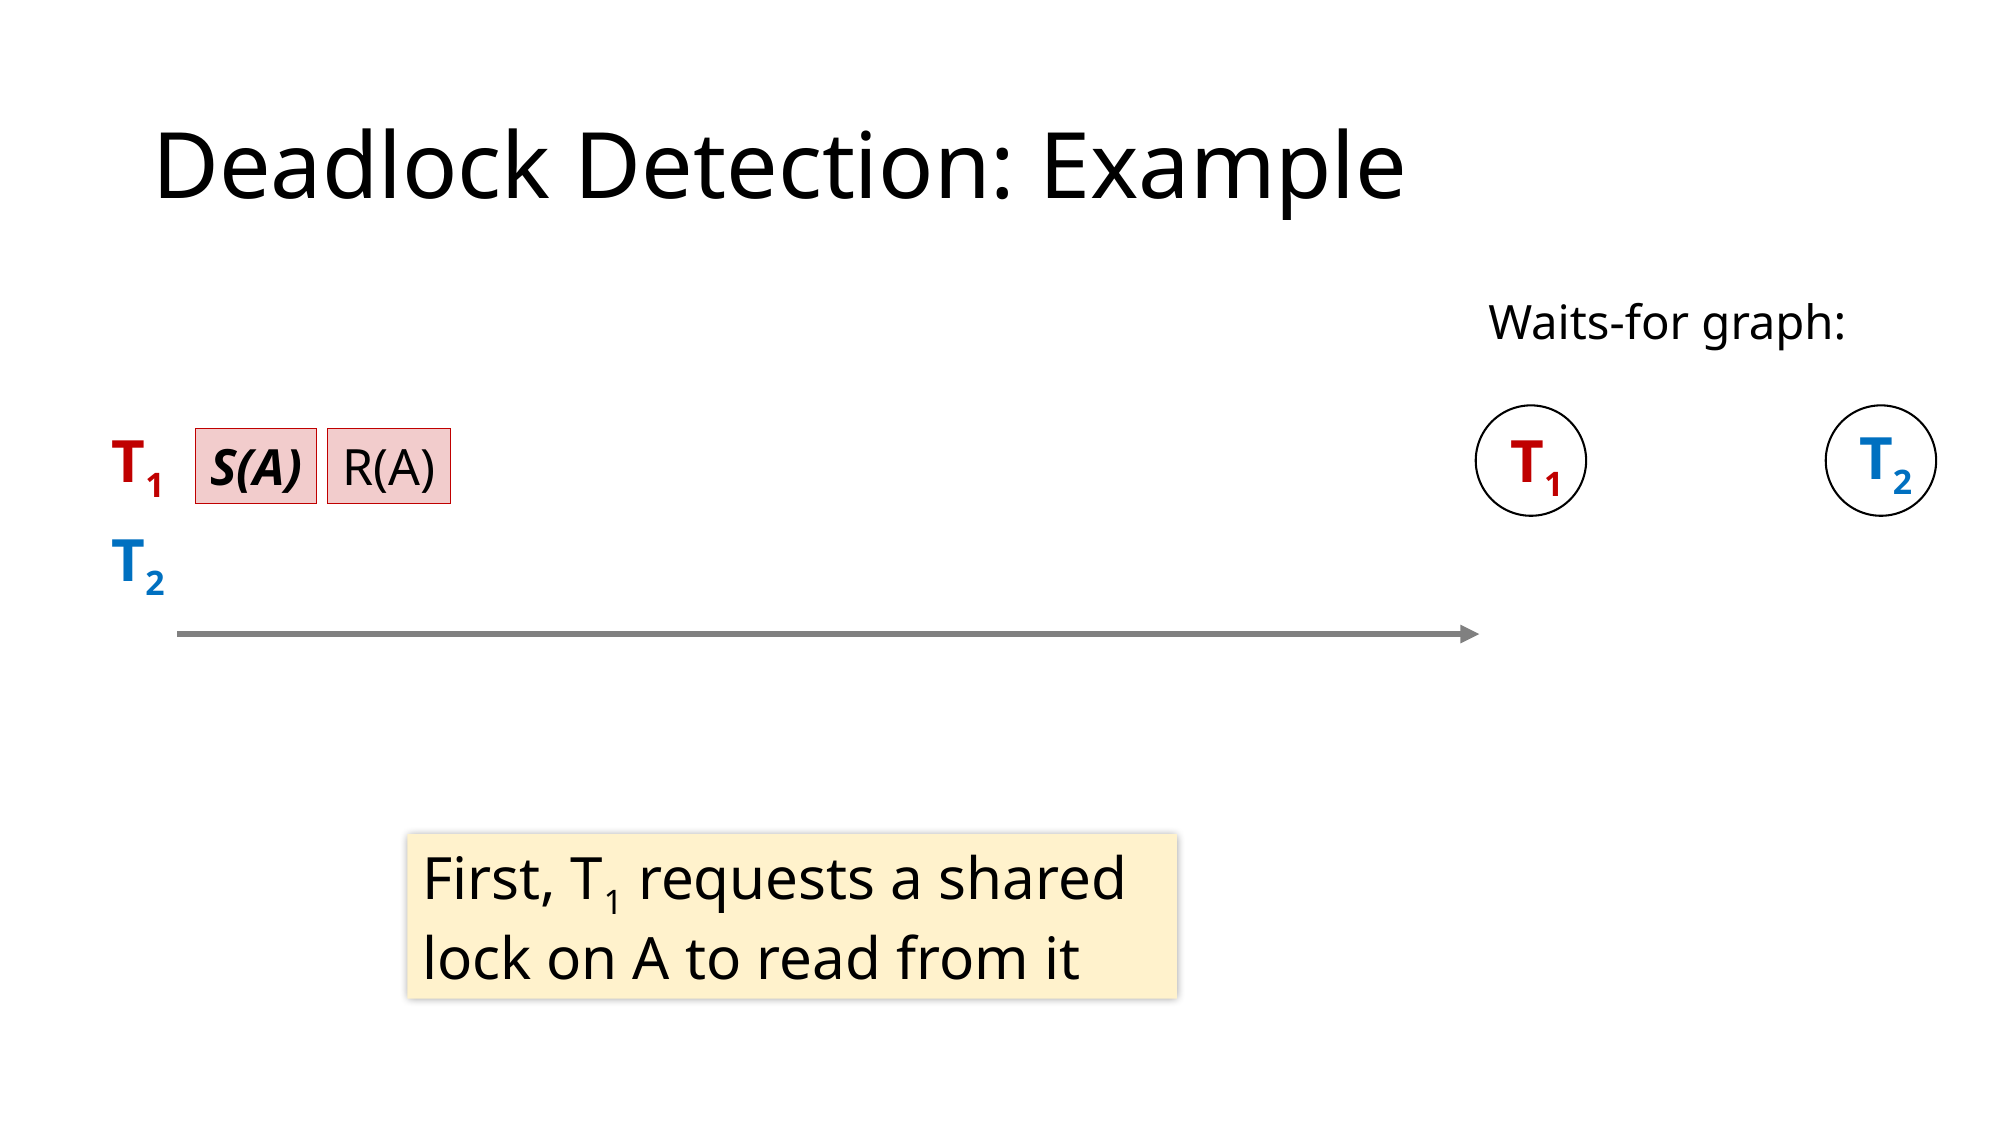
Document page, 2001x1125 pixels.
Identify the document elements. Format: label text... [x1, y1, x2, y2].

text_box [1579, 433, 1587, 488]
text_box Waits-for graph: [1473, 291, 1863, 363]
title Deadlock Detection: Example [137, 59, 1863, 278]
text_box [1475, 418, 1495, 503]
text_box [1825, 419, 1844, 502]
text_box [1508, 511, 1554, 516]
text_box T1 [1495, 416, 1579, 511]
text_box [1927, 430, 1937, 492]
text_box [1854, 509, 1908, 516]
text_box R(A) [327, 428, 451, 504]
text_box T2 [96, 515, 180, 610]
text_box [1851, 405, 1911, 414]
text_box T2 [1844, 414, 1927, 509]
text_box S(A) [195, 428, 317, 504]
text_box First, T1 requests a shared lock on A to read from it [407, 834, 1177, 999]
text_box [1498, 405, 1564, 416]
text_box T1 [96, 417, 180, 512]
